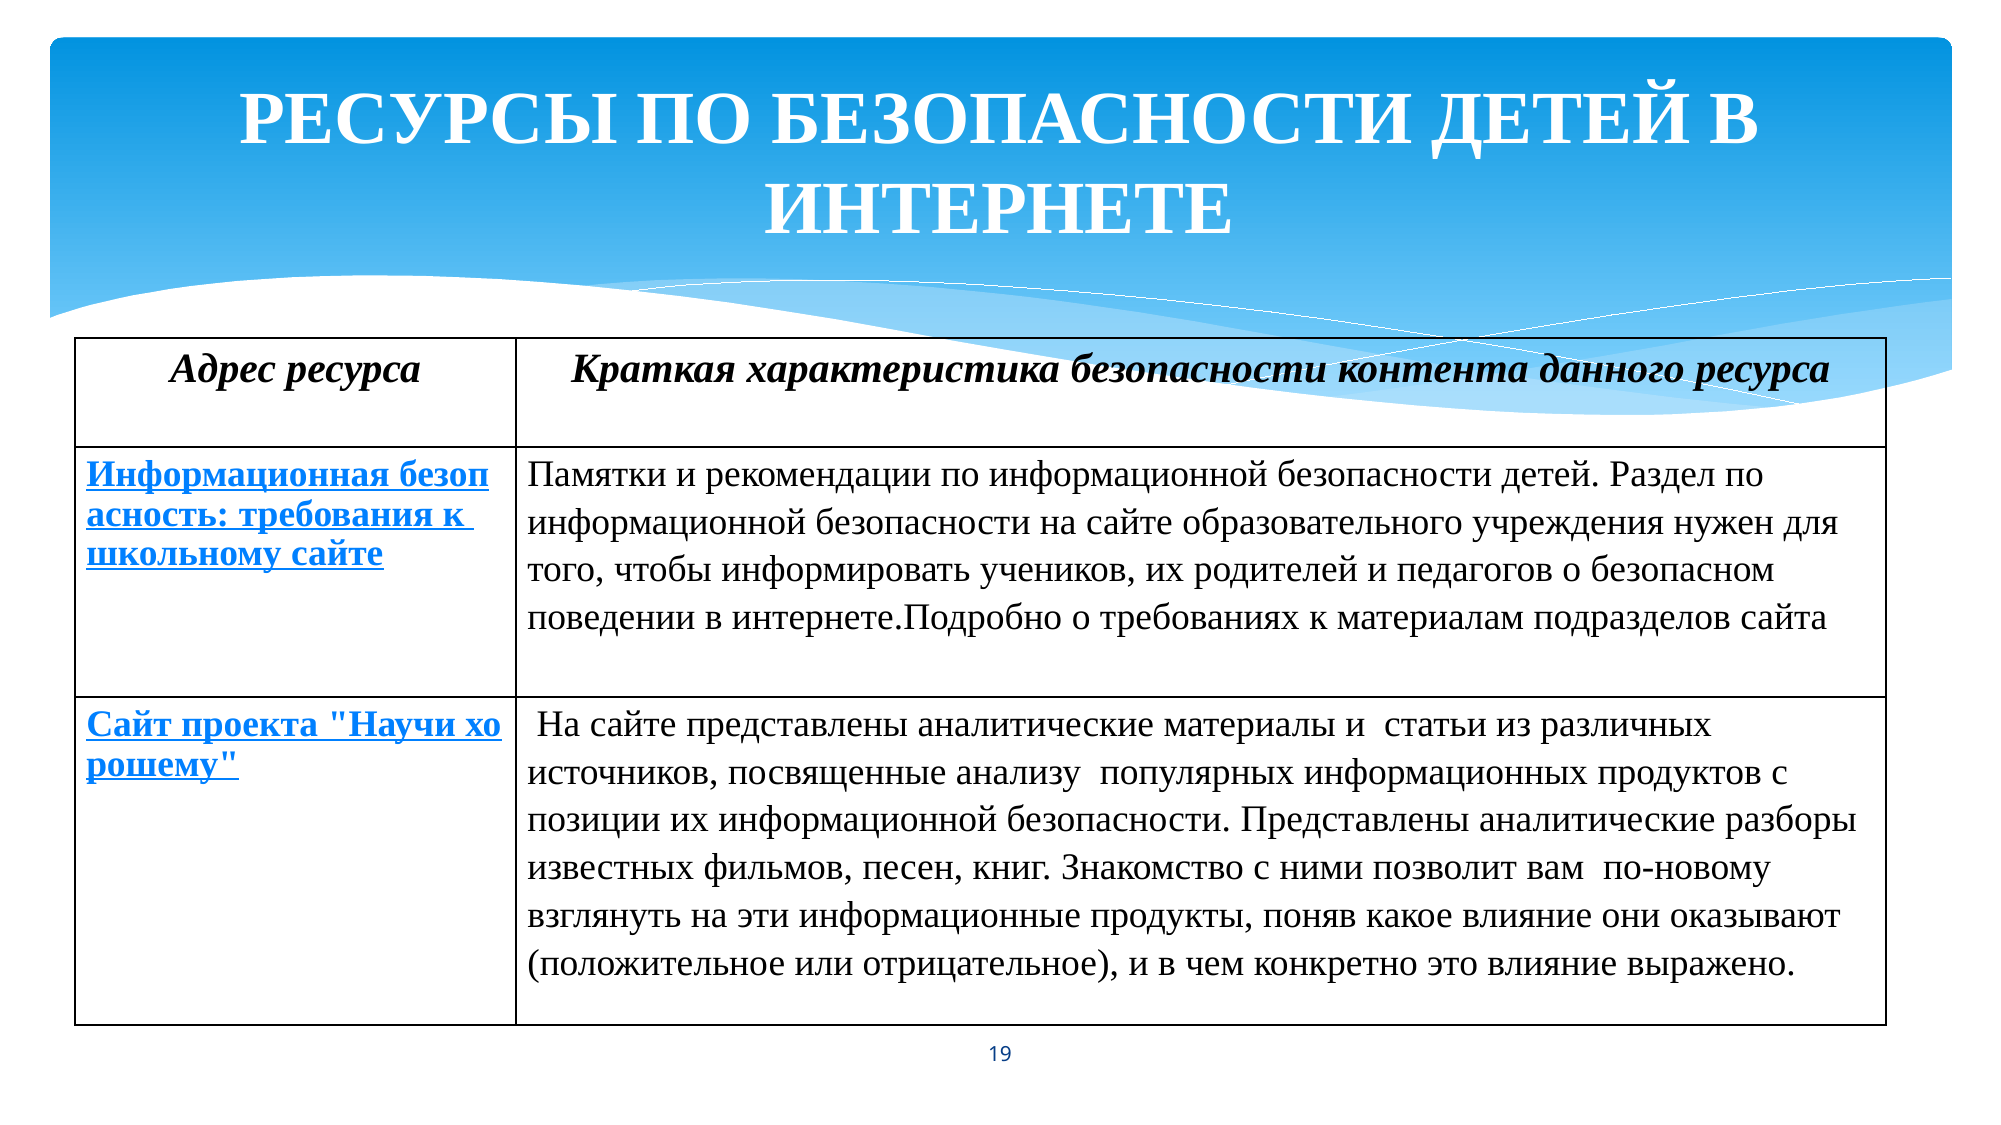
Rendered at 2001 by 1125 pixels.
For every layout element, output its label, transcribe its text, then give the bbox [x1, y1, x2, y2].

table_cell Информационная безопасность: требования к школьному сайте [76, 448, 515, 696]
table_cell Сайт проекта "Научи хорошему" [76, 698, 515, 1024]
slide_number 19 [872, 1025, 1128, 1086]
table_cell Памятки и рекомендации по информационной безопасности детей. Раздел по информационной безопасности на сайте образовательного учреждения нужен для того, чтобы информировать учеников, их родителей и педагогов о безопасном поведении в интернете.Подробно о требованиях к материалам подразделов сайта [517, 448, 1885, 696]
table_header Адрес ресурса [76, 339, 515, 446]
table_cell На сайте представлены аналитические материалы и статьи из различных источников, посвященные анализу популярных информационных продуктов с позиции их информационной безопасности. Представлены аналитические разборы известных фильмов, песен, книг. Знакомство с ними позволит вам по-новому взглянуть на эти информационные продукты, поняв какое влияние они оказывают (положительное или отрицательное), и в чем конкретно это влияние выражено. [517, 698, 1885, 1024]
table_header Краткая характеристика безопасности контента данного ресурса [517, 339, 1885, 446]
title РЕСУРСЫ ПО БЕЗОПАСНОСТИ ДЕТЕЙ В ИНТЕРНЕТЕ [99, 55, 1900, 261]
